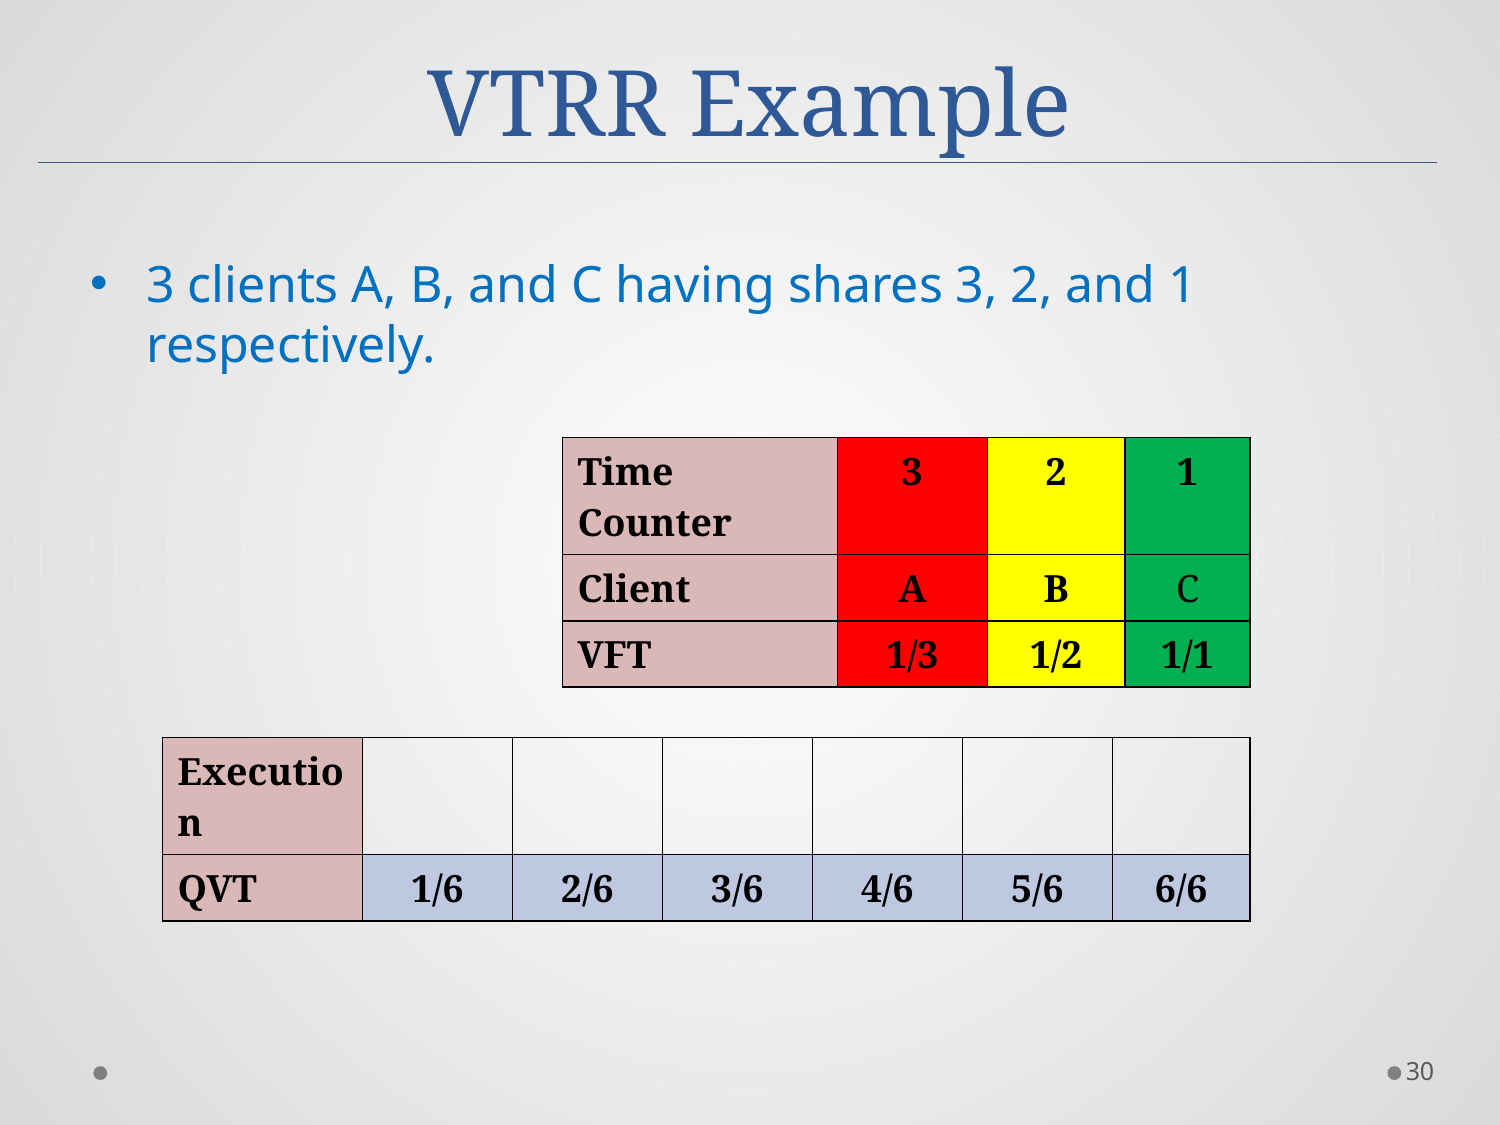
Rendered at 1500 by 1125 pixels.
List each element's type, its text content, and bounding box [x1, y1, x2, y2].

slide_number 30 [1401, 1042, 1494, 1103]
table_header 1 [1126, 438, 1249, 554]
table_header 3 [838, 438, 987, 554]
table_cell 5/6 [963, 855, 1112, 920]
table_cell 2/6 [513, 855, 662, 920]
table_header Time Counter [563, 438, 837, 554]
list 3 clients A, B, and C having shares 3, 2, and 1 respectively. [75, 245, 1425, 1050]
title VTRR Example [75, 24, 1425, 161]
table_header [513, 738, 662, 854]
table_cell 1/2 [988, 622, 1124, 686]
table_header [1113, 738, 1249, 854]
table_cell VFT [563, 622, 837, 686]
table_header 2 [988, 438, 1124, 554]
table_header Execution [163, 738, 362, 854]
table_cell 6/6 [1113, 855, 1249, 920]
table_cell 1/6 [363, 855, 512, 920]
table_cell B [988, 555, 1124, 620]
table_header [813, 738, 962, 854]
table_header [663, 738, 812, 854]
table_header [963, 738, 1112, 854]
table_cell 4/6 [813, 855, 962, 920]
table_cell A [838, 555, 987, 620]
table_header [363, 738, 512, 854]
table_cell C [1126, 555, 1249, 620]
table_cell 1/1 [1126, 622, 1249, 686]
table_cell QVT [163, 855, 362, 920]
table_cell 3/6 [663, 855, 812, 920]
table_cell 1/3 [838, 622, 987, 686]
table_cell Client [563, 555, 837, 620]
